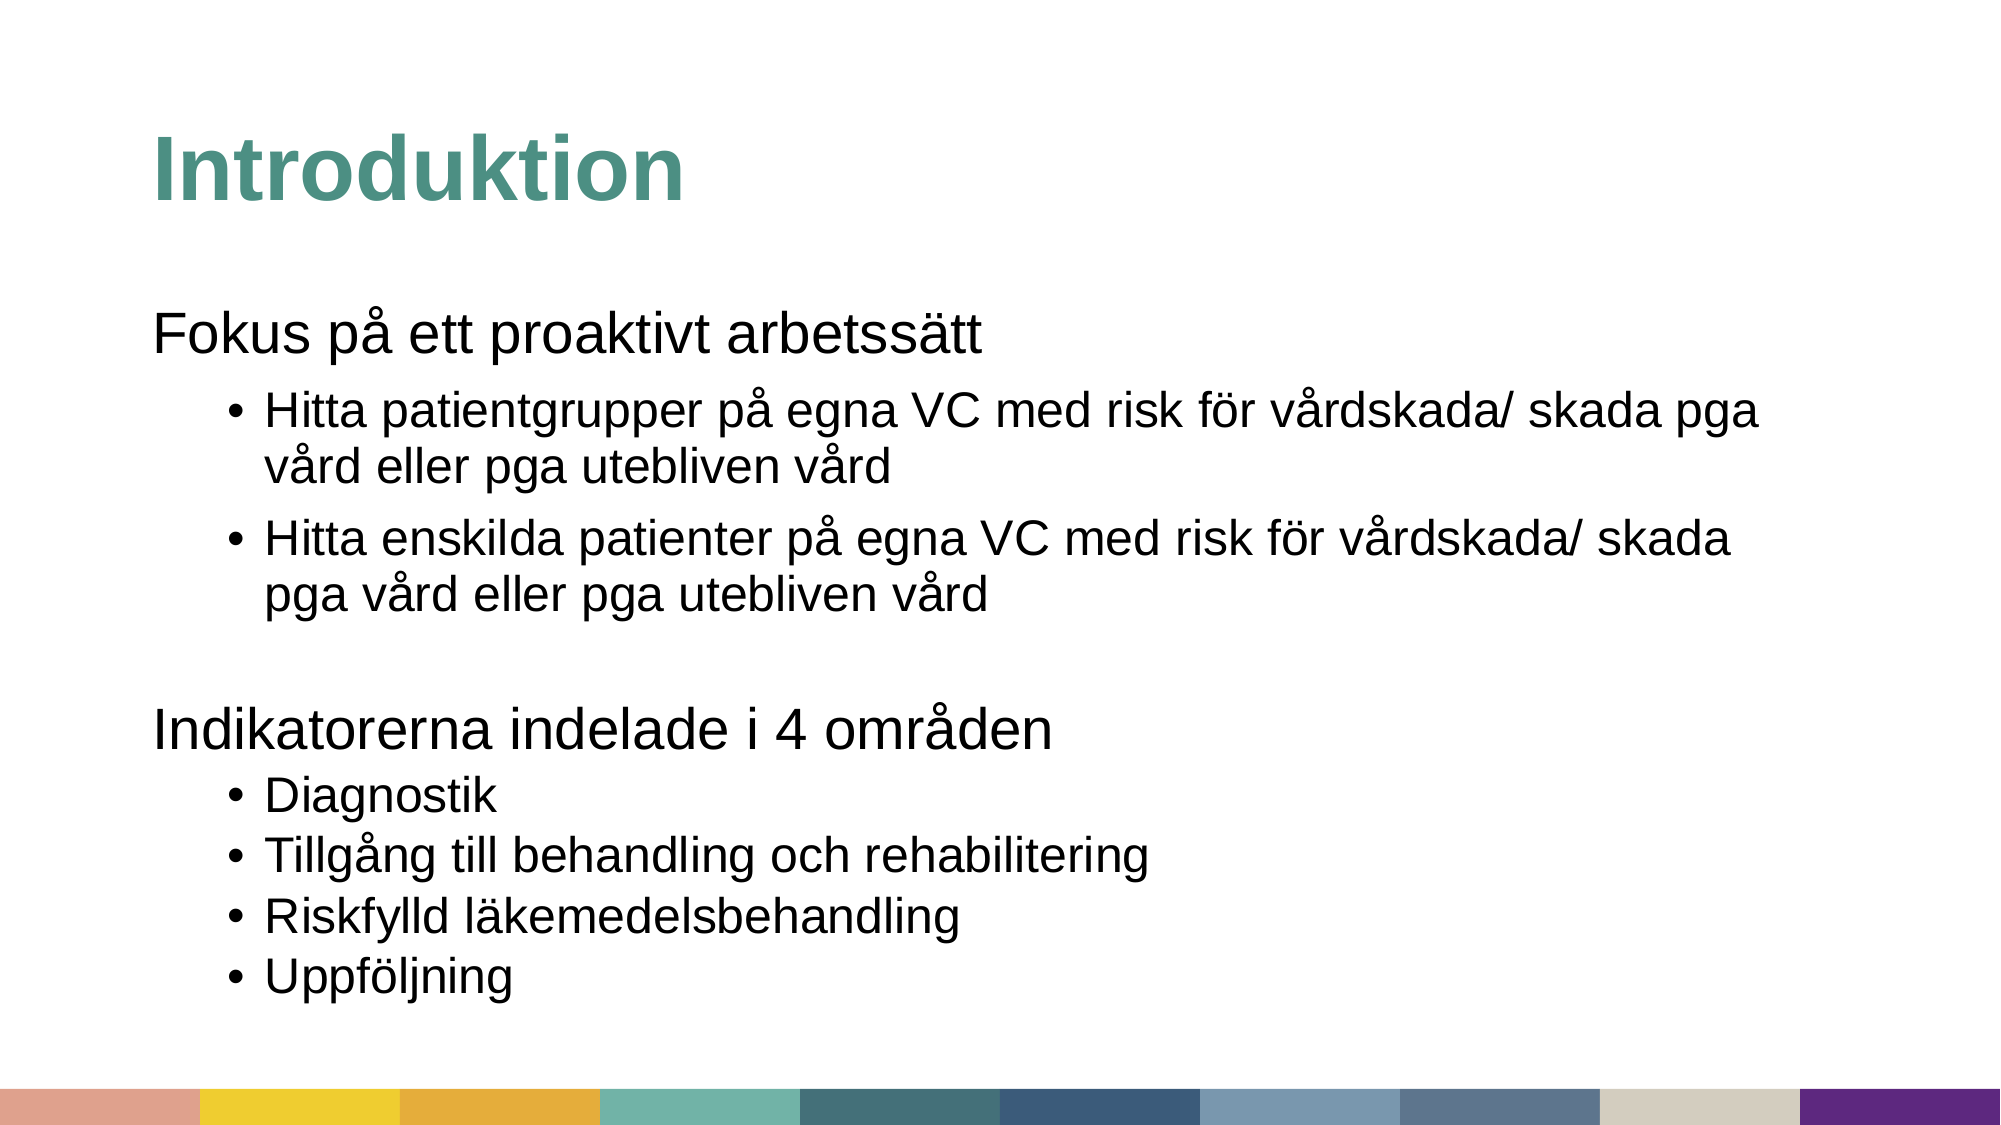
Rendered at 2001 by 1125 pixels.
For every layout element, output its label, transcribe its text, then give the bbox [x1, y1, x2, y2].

title Introduktion [137, 59, 1863, 278]
list Fokus på ett proaktivt arbetssätt Hitta patientgrupper på egna VC med risk för vårdskada/ skada pga vård eller pga utebliven vård Hitta enskilda patienter på egna VC med risk för vårdskada/ skada pga vård eller pga utebliven vård Indikatorerna indelade i 4 områden Diagnostik Tillgång till behandling och rehabilitering Riskfylld läkemedelsbehandling Uppföljning [137, 299, 1838, 1014]
